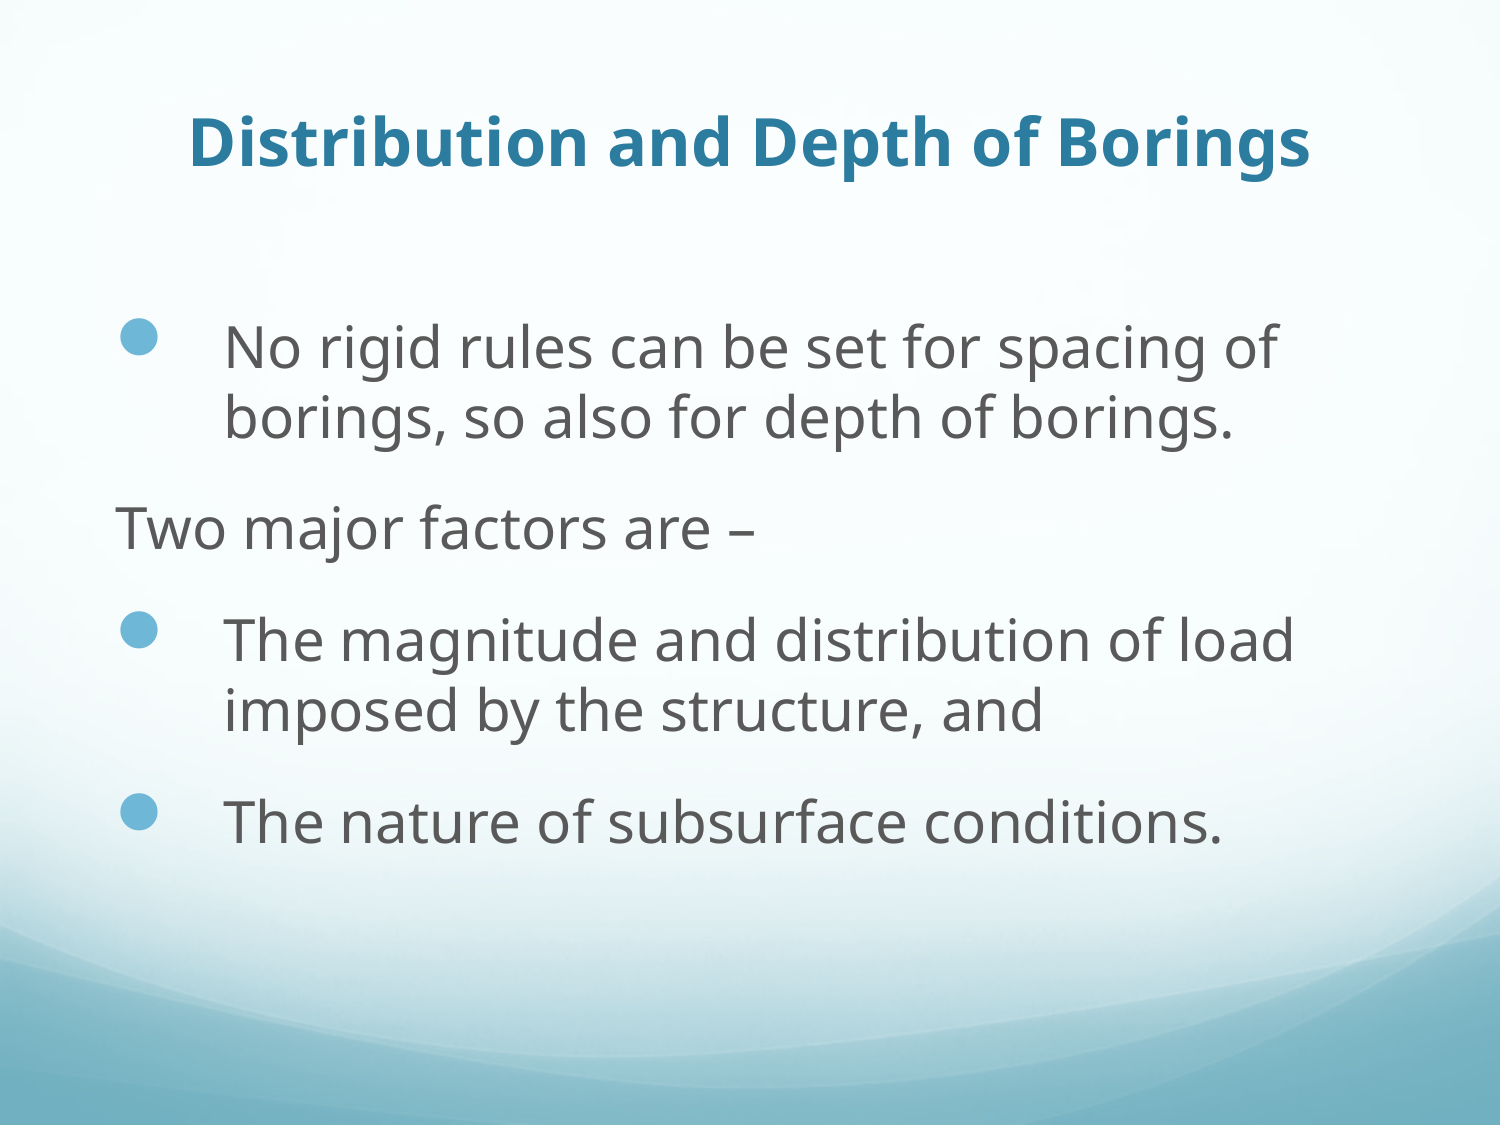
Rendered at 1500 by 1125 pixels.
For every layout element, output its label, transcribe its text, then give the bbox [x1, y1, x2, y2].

list No rigid rules can be set for spacing of borings, so also for depth of borings. Two major factors are – The magnitude and distribution of load imposed by the structure, and The nature of subsurface conditions. [100, 302, 1376, 912]
title Distribution and Depth of Borings [112, 62, 1388, 188]
